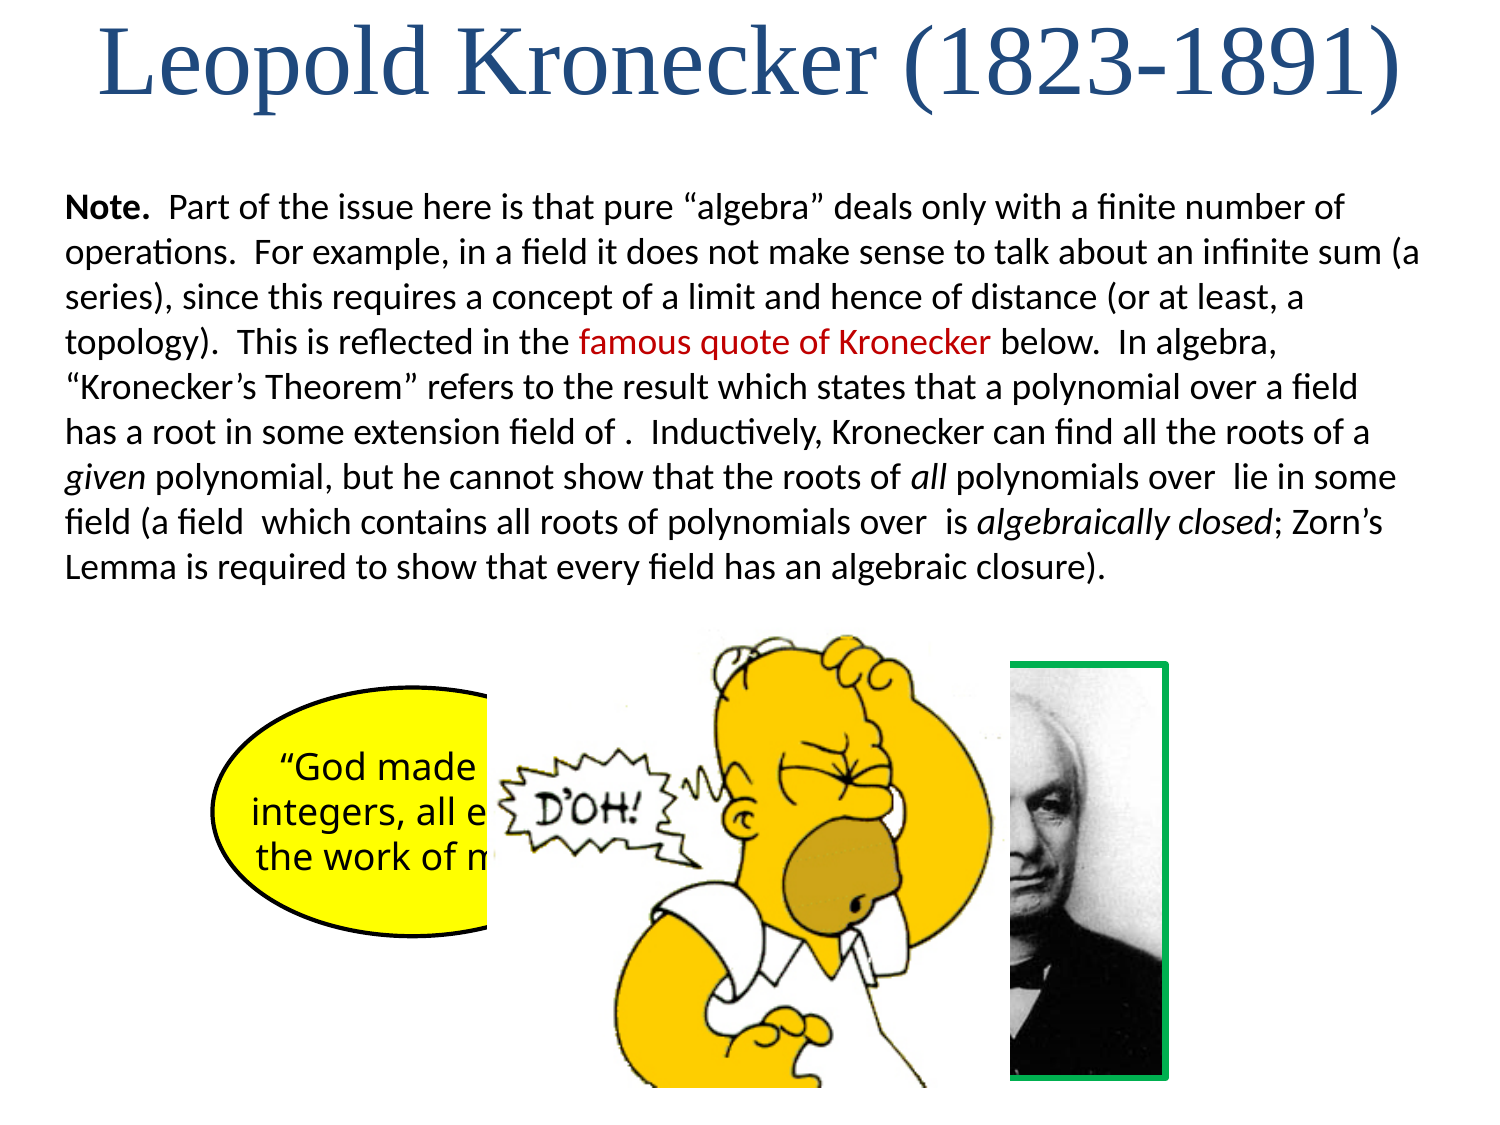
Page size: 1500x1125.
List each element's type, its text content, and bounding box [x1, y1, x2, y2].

text_box [210, 766, 224, 858]
text_box [248, 886, 482, 939]
text_box Leopold Kronecker (1823-1891) [12, 0, 1488, 123]
text_box “God made the integers, all else is the work of man.” [224, 736, 482, 886]
text_box [250, 685, 482, 736]
picture [487, 600, 1163, 1088]
